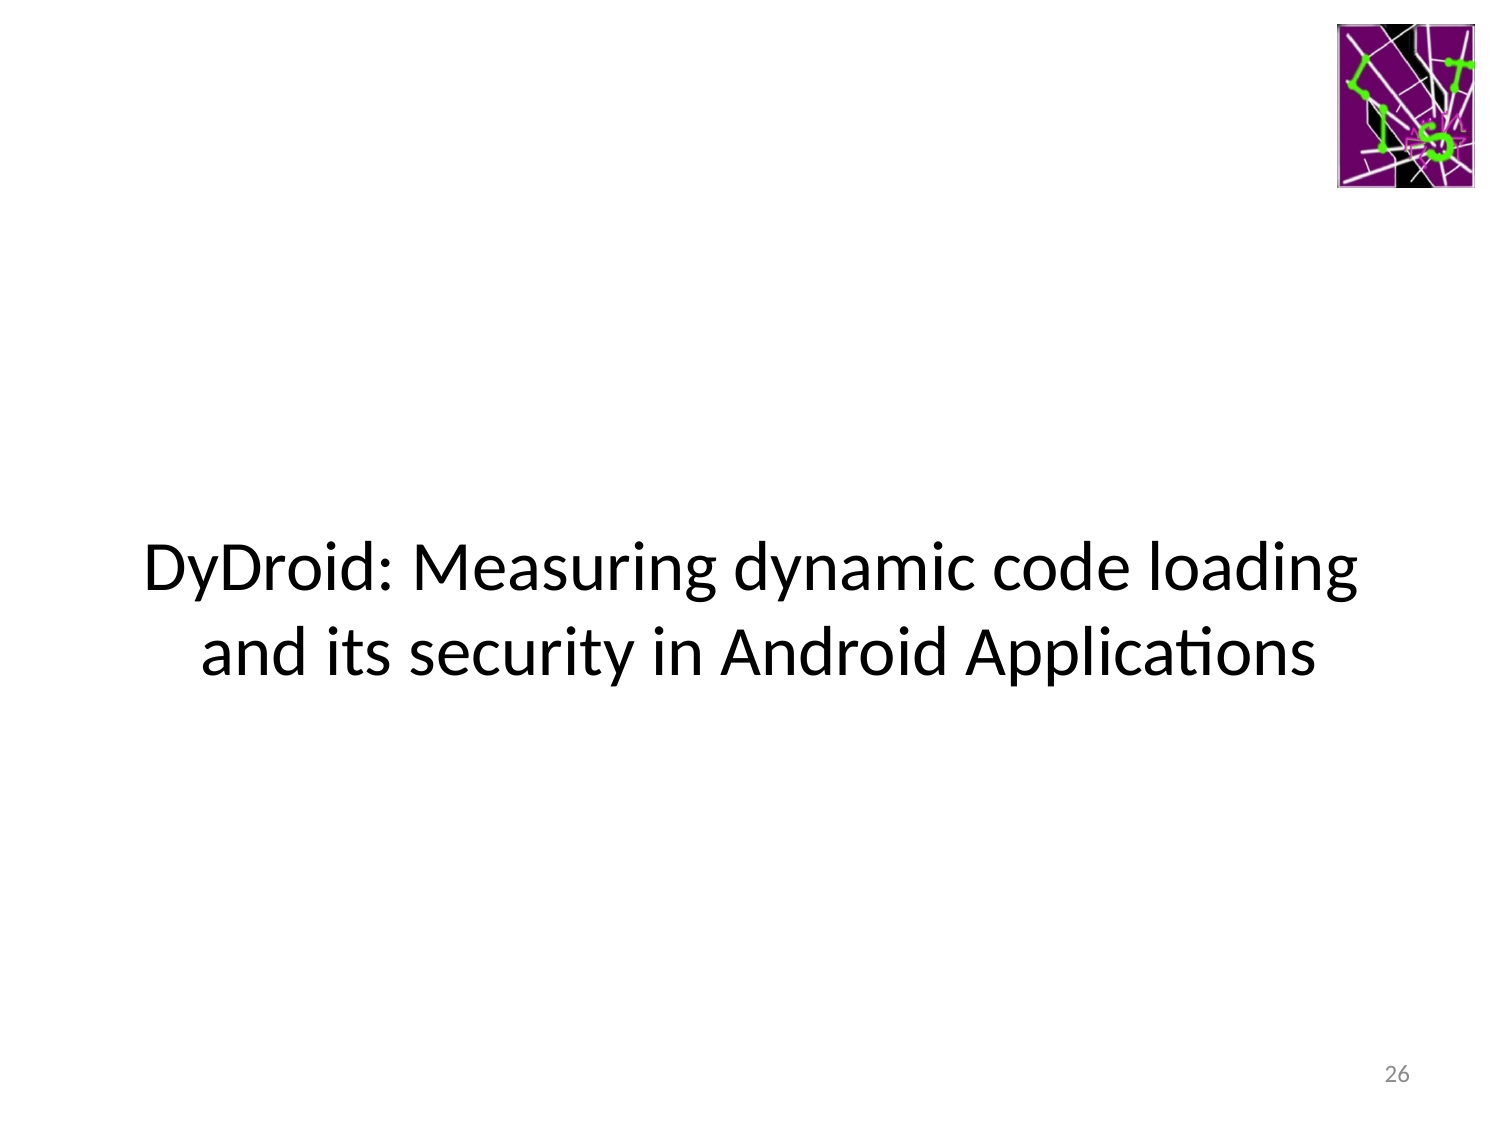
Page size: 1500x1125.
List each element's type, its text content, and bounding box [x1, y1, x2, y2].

text_box DyDroid: Measuring dynamic code loading and its security in Android Applications [129, 512, 1391, 697]
picture [1337, 24, 1475, 188]
slide_number 26 [1074, 1042, 1425, 1103]
